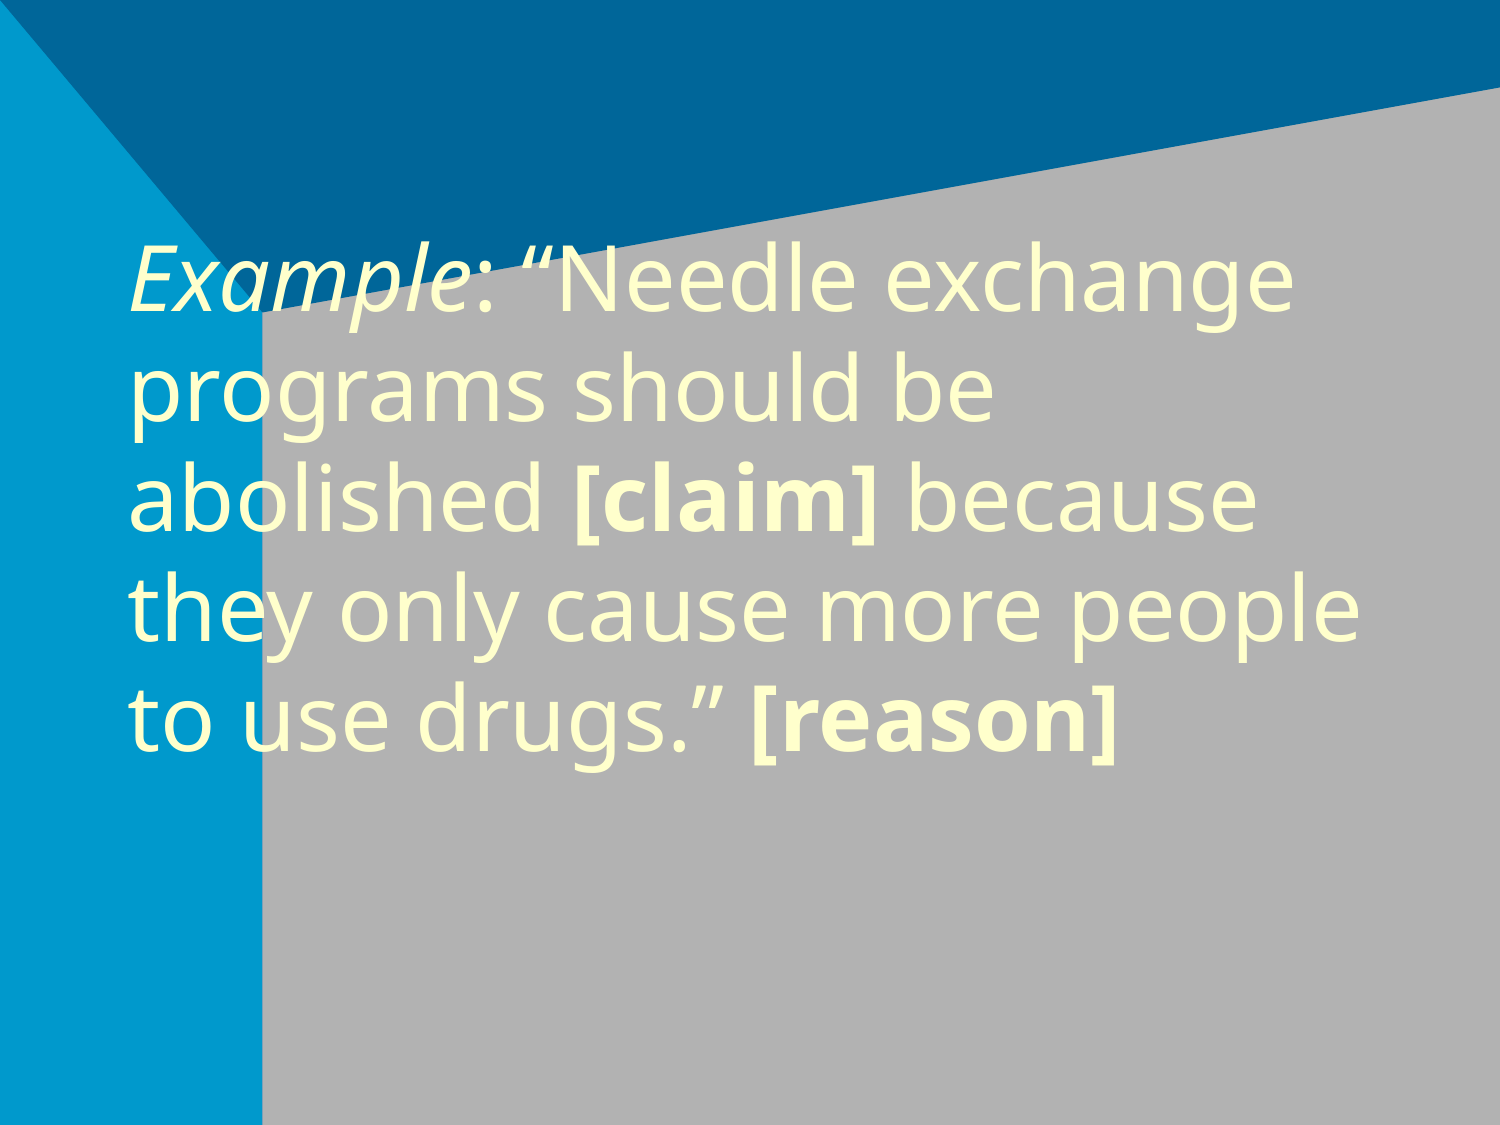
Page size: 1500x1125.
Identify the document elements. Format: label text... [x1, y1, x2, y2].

title Example: “Needle exchange programs should be abolished [claim] because they only cause more people to use drugs.” [reason] [112, 212, 1388, 1025]
